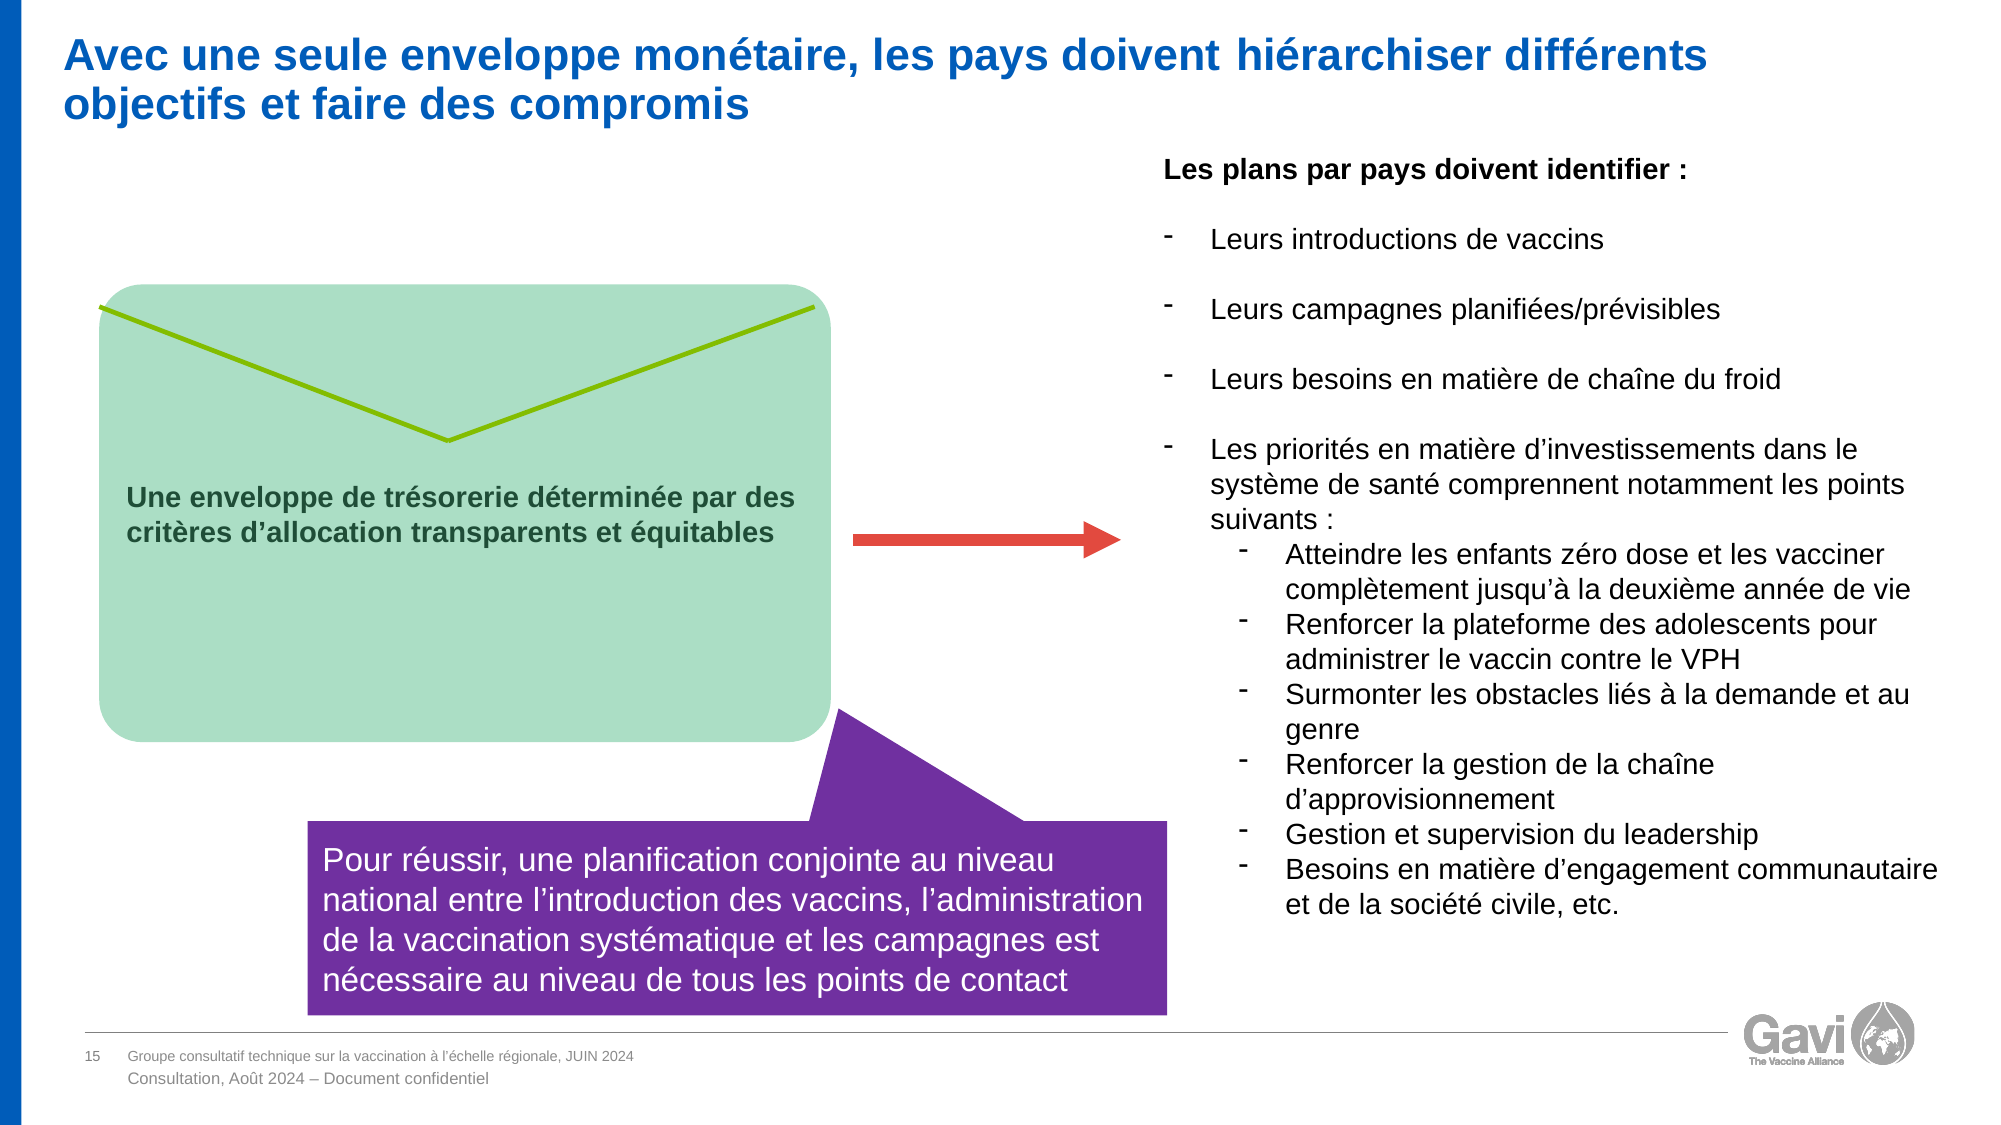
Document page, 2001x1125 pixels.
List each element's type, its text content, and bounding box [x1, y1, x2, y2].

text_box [448, 306, 815, 441]
picture [1744, 1002, 1915, 1065]
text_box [99, 306, 448, 441]
footer Groupe consultatif technique sur la vaccination à l’échelle régionale, JUIN 2024 [127, 1042, 803, 1065]
text_box Les plans par pays doivent identifier : Leurs introductions de vaccins Leurs campagnes planifiées/prévisibles Leurs besoins en matière de chaîne du froid Les priorités en matière d’investissements dans le système de santé comprennent notamment les points suivants : Atteindre les enfants zéro dose et les vacciner complètement jusqu’à la deuxième année de vie Renforcer la plateforme des adolescents pour administrer le vaccin contre le VPH Surmonter les obstacles liés à la demande et au genre Renforcer la gestion de la chaîne d’approvisionnement Gestion et supervision du leadership Besoins en matière d’engagement communautaire et de la société civile, etc. [1148, 143, 1955, 928]
text_box Consultation, Août 2024 – Document confidentiel [127, 1065, 803, 1088]
text_box Une enveloppe de trésorerie déterminée par des critères d’allocation transparents et équitables [98, 283, 832, 744]
title Avec une seule enveloppe monétaire, les pays doivent hiérarchiser différents objectifs et faire des compromis [63, 32, 1894, 130]
slide_number 15 [84, 1042, 127, 1065]
text_box Pour réussir, une planification conjointe au niveau national entre l’introduction des vaccins, l’administration de la vaccination systématique et les campagnes est nécessaire au niveau de tous les points de contact [306, 706, 1169, 1017]
